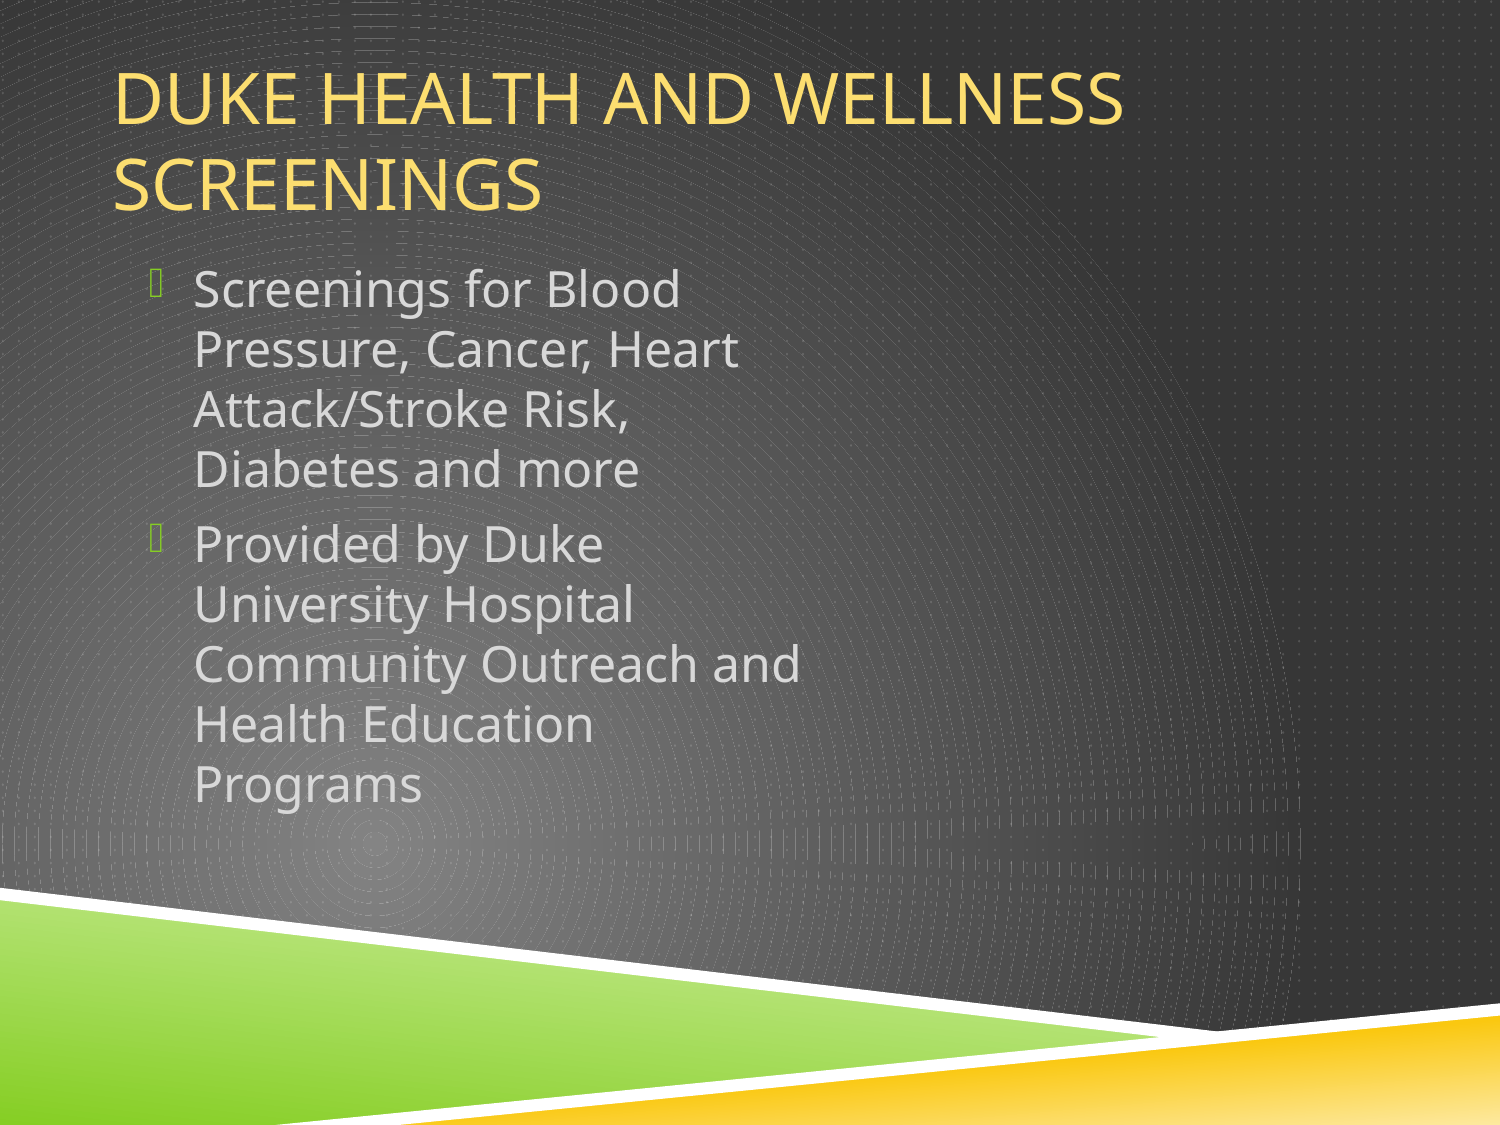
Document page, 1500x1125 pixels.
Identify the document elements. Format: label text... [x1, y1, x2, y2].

title Duke Health and Wellness Screenings [112, 45, 1388, 233]
list Screenings for Blood Pressure, Cancer, Heart Attack/Stroke Risk, Diabetes and more Provided by Duke University Hospital Community Outreach and Health Education Programs [137, 249, 825, 968]
